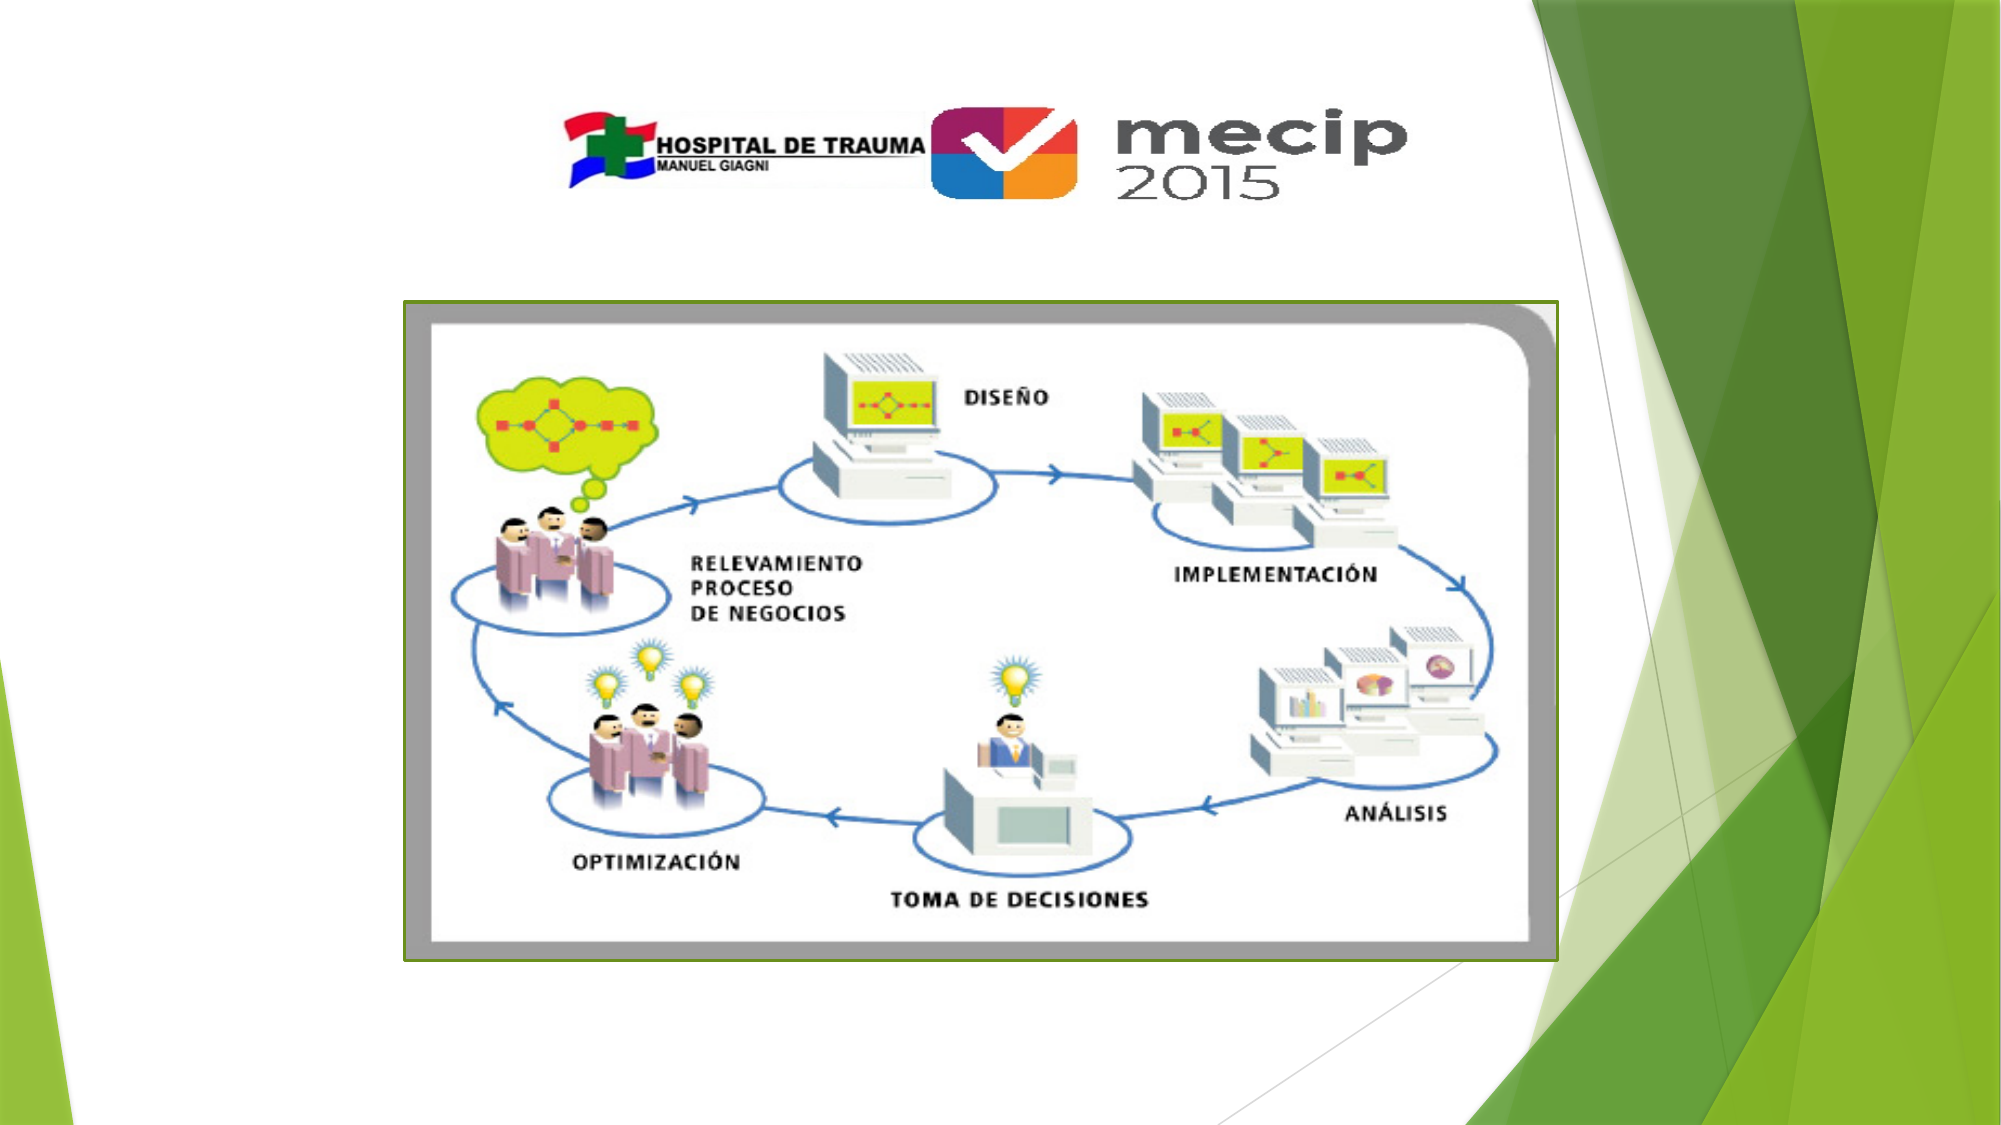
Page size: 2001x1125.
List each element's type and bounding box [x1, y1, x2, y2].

picture [548, 103, 1414, 225]
picture [405, 302, 1557, 960]
